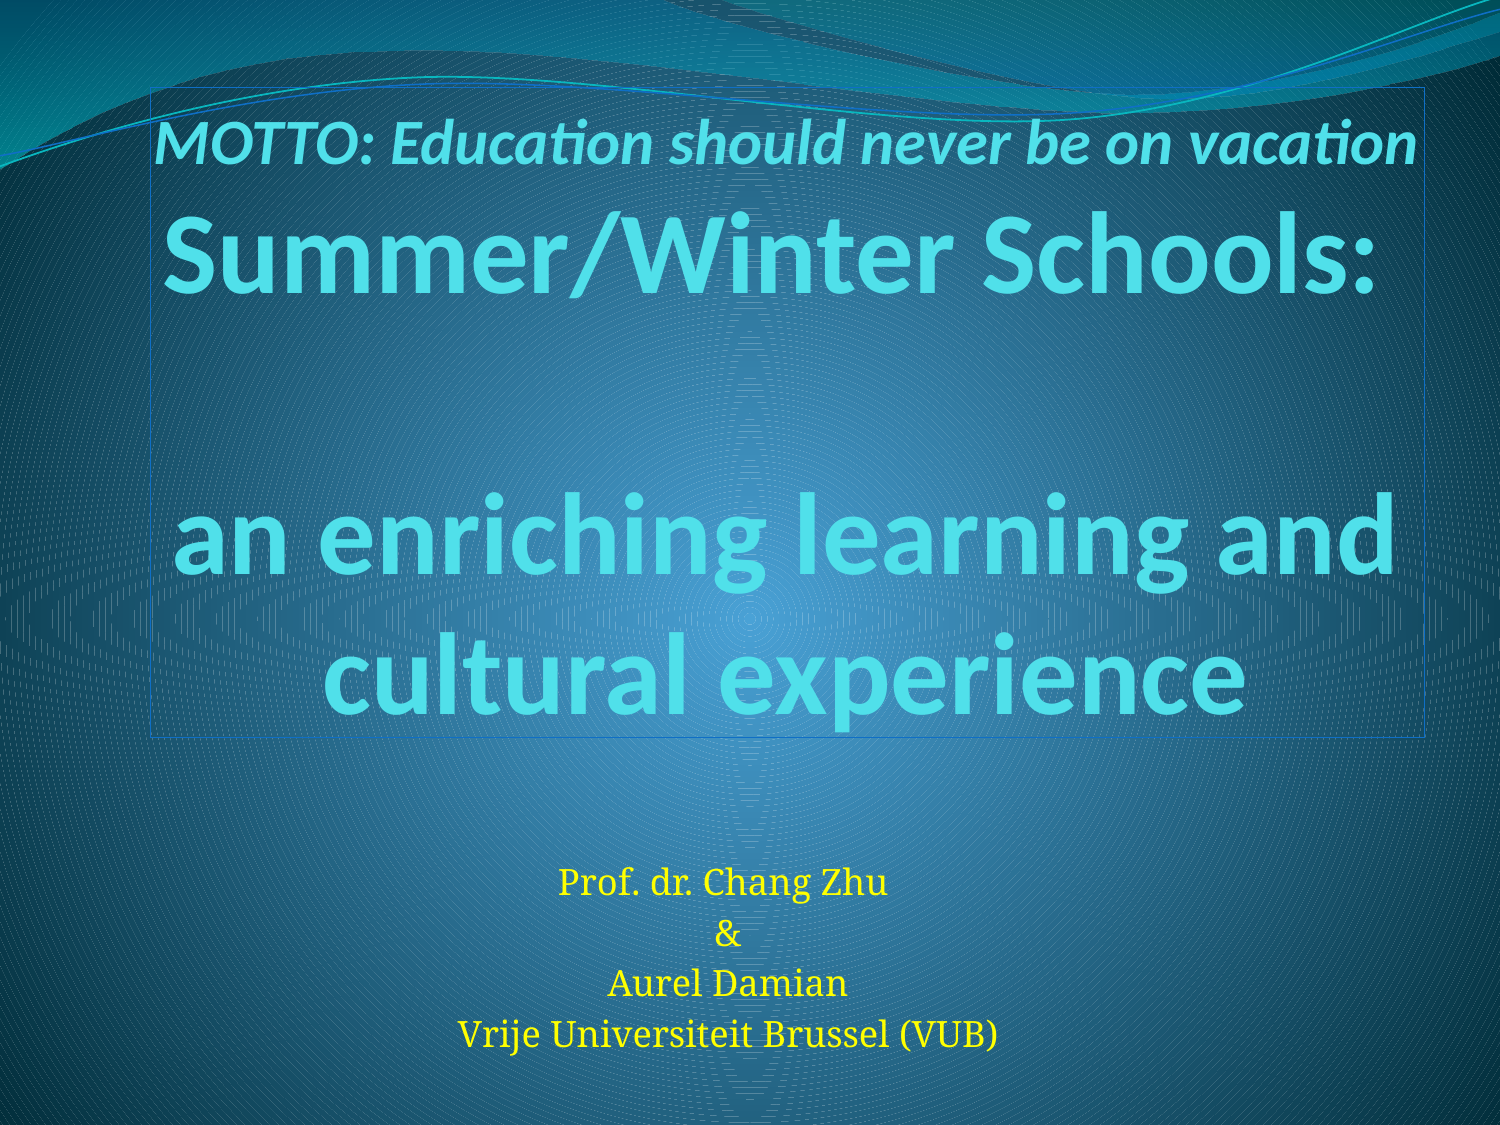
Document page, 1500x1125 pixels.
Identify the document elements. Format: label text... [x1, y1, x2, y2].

title MOTTO: Education should never be on vacation Summer/Winter Schools: an enriching learning and cultural experience [150, 87, 1425, 738]
subtitle Prof. dr. Chang Zhu & Aurel Damian Vrije Universiteit Brussel (VUB) [87, 712, 1376, 1063]
